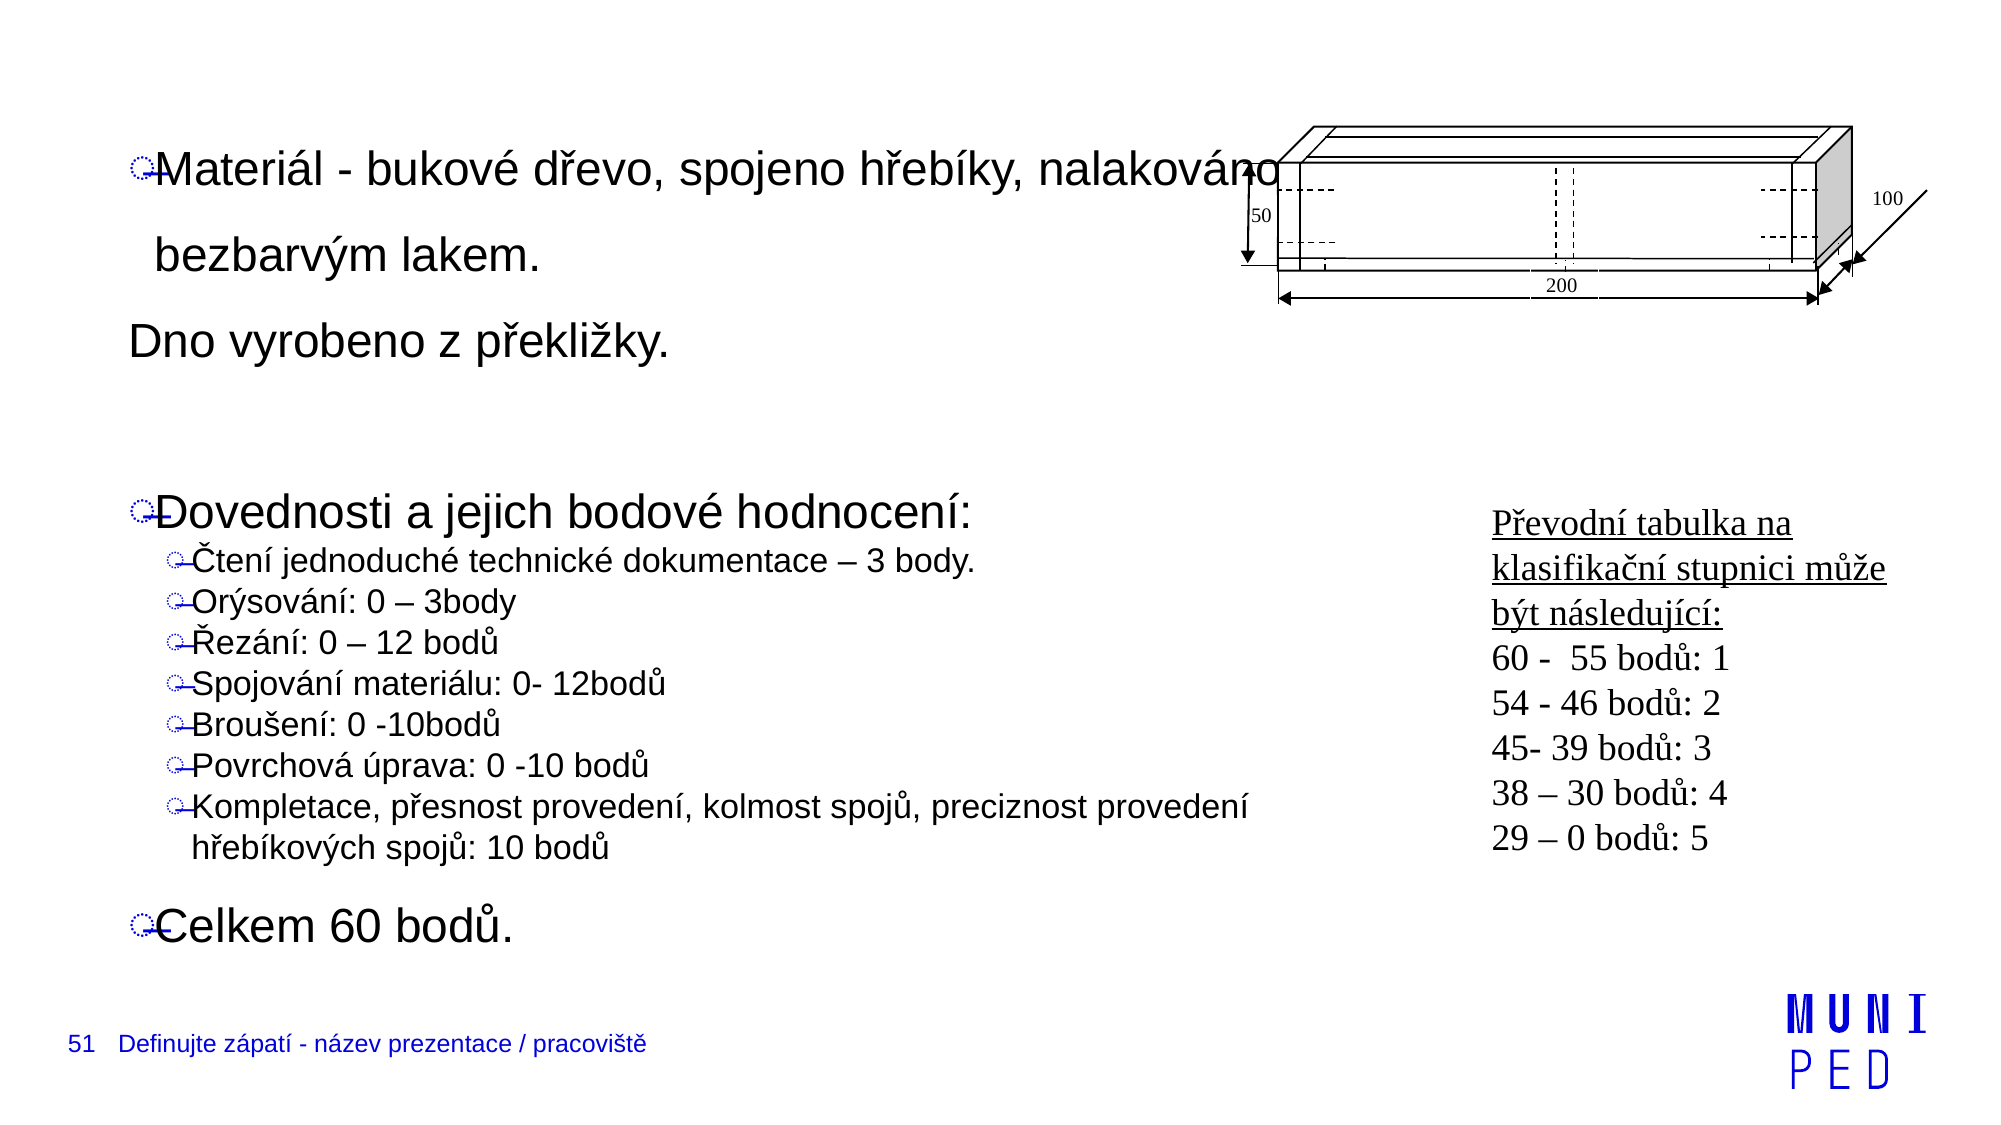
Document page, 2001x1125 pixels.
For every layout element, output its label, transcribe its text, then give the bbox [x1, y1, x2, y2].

footer Definujte zápatí - název prezentace / pracoviště [118, 1021, 1418, 1063]
picture [1213, 66, 2000, 364]
slide_number 51 [67, 1021, 110, 1063]
text_box Převodní tabulka na klasifikační stupnici může být následující: 60 - 55 bodů: 1 54 - 46 bodů: 2 45- 39 bodů: 3 38 – 30 bodů: 4 29 – 0 bodů: 5 [1476, 490, 1938, 866]
list Materiál - bukové dřevo, spojeno hřebíky, nalakováno bezbarvým lakem. Dno vyrobeno z překližky. Dovednosti a jejich bodové hodnocení: Čtení jednoduché technické dokumentace – 3 body. Orýsování: 0 – 3body Řezání: 0 – 12 bodů Spojování materiálu: 0- 12bodů Broušení: 0 -10bodů Povrchová úprava: 0 -10 bodů Kompletace, přesnost provedení, kolmost spojů, preciznost provedení hřebíkových spojů: 10 bodů Celkem 60 bodů. [118, 109, 1328, 957]
